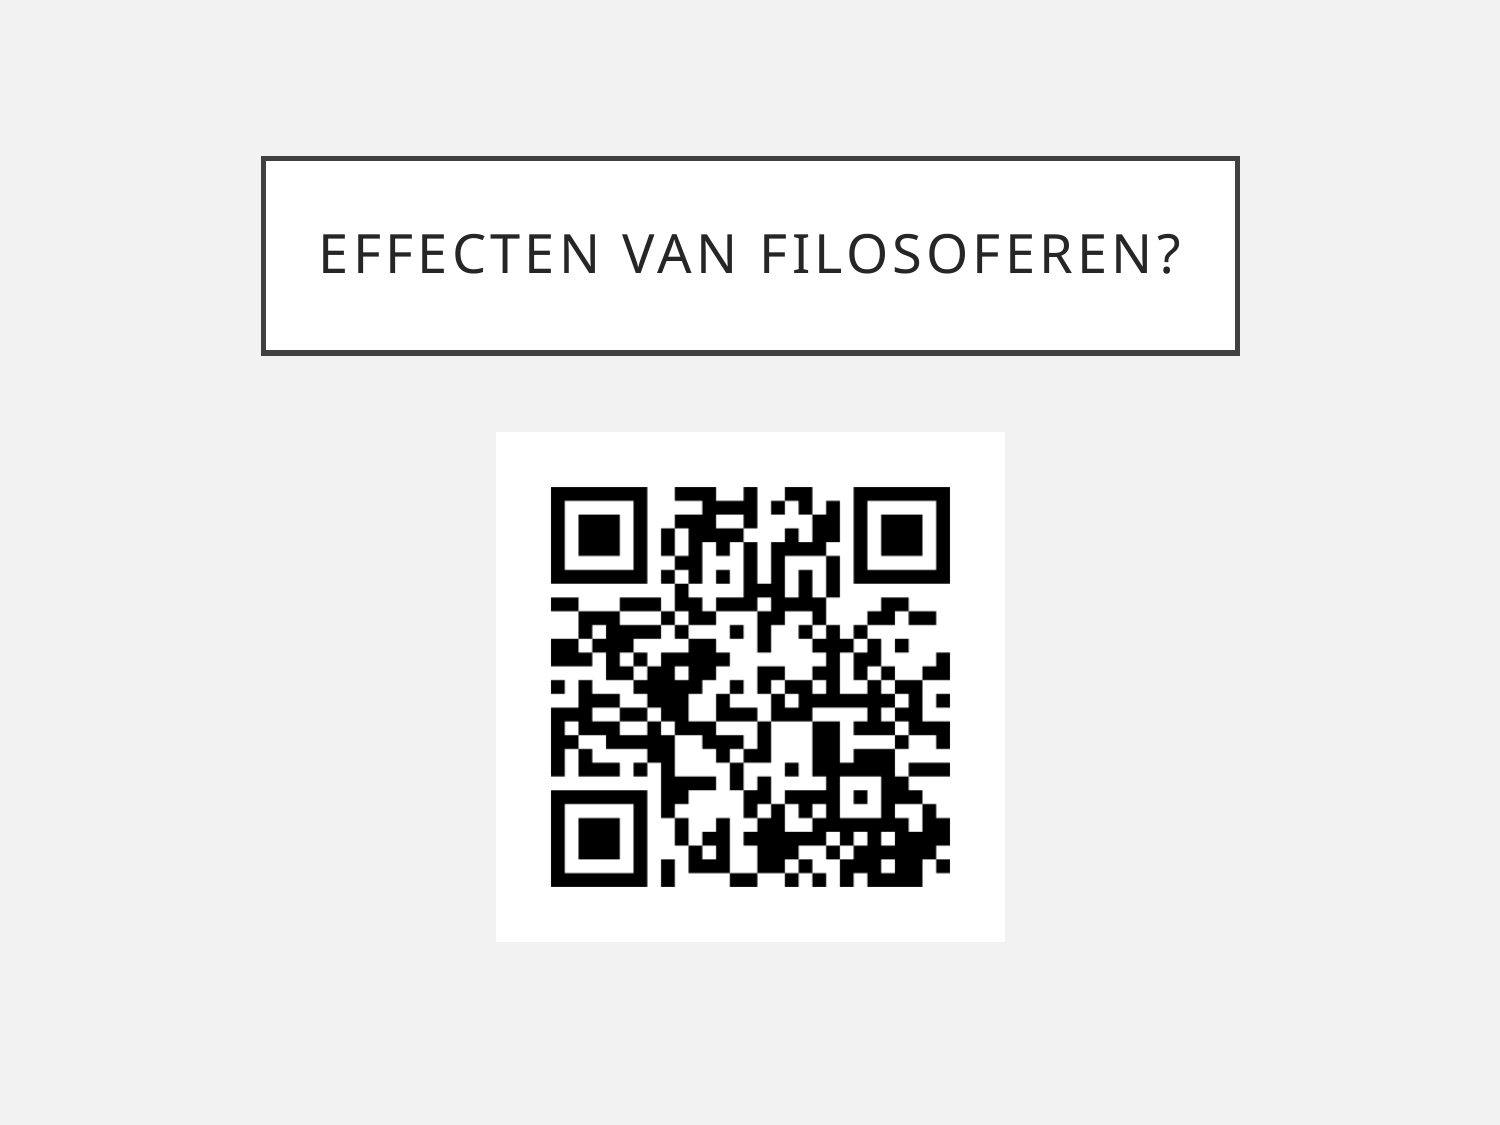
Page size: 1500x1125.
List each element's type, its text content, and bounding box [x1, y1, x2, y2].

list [496, 432, 1005, 942]
title Effecten van filosoferen? [261, 156, 1240, 356]
